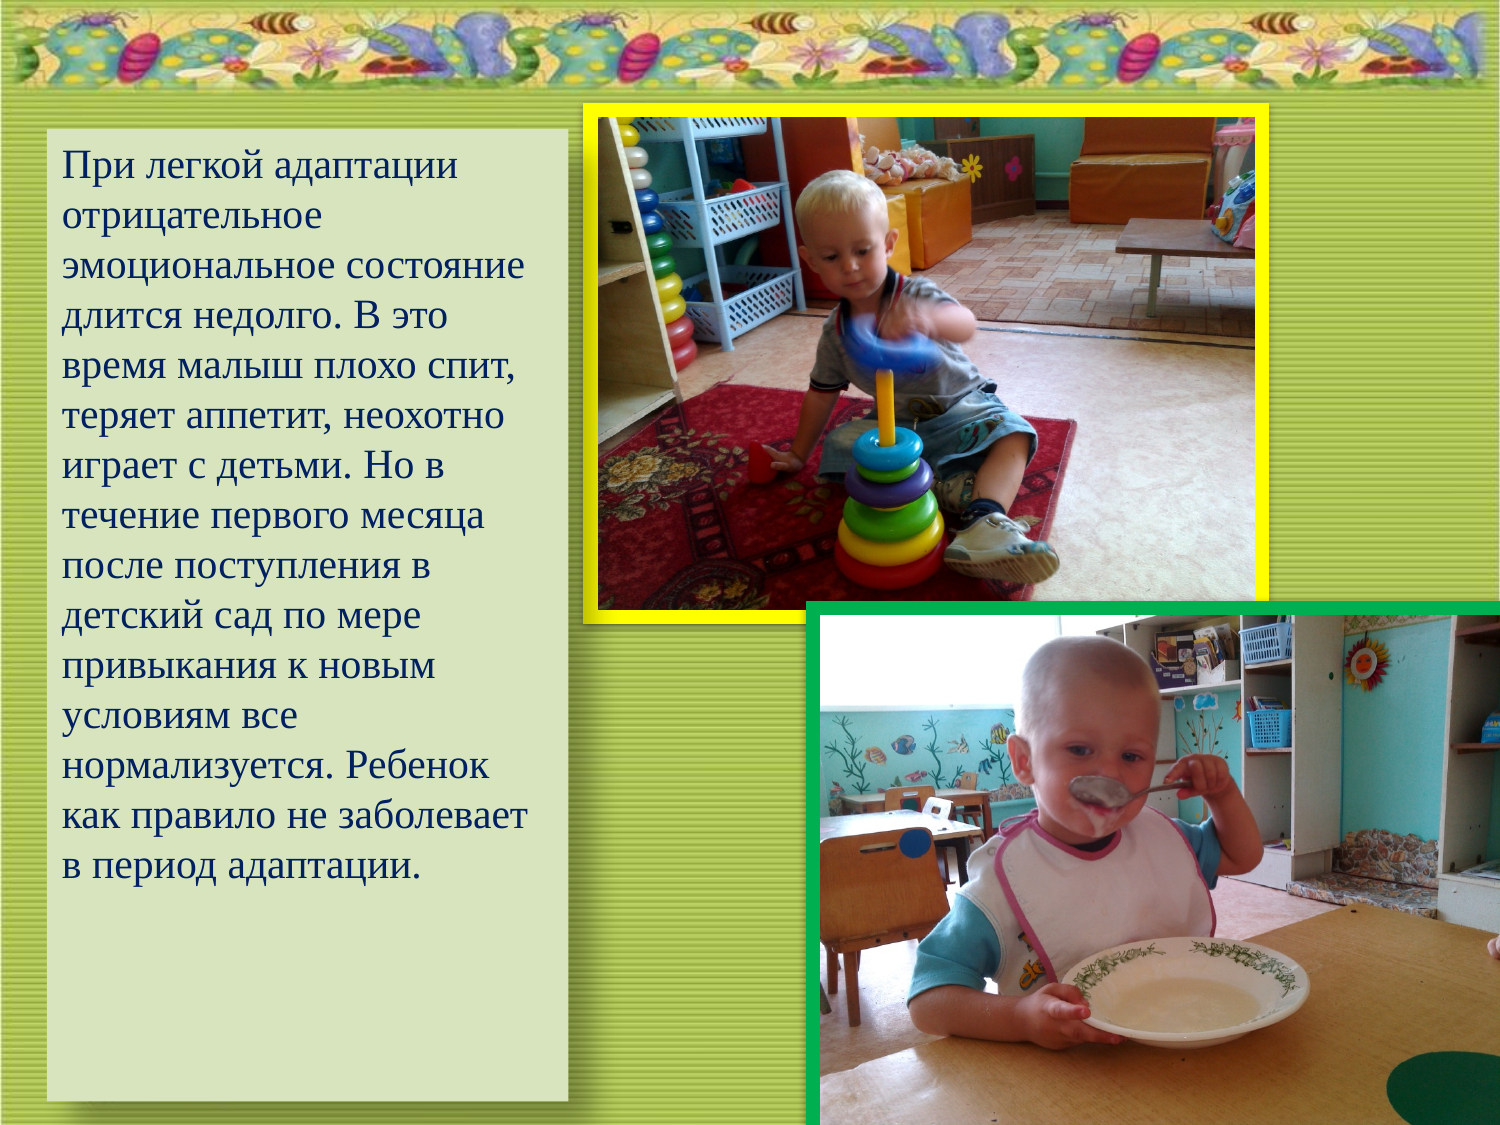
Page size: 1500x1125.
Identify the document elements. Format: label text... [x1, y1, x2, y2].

list При легкой адаптации отрицательное эмоциональное состояние длится недолго. В это время малыш плохо спит, теряет аппетит, неохотно играет с детьми. Но в течение первого месяца после поступления в детский сад по мере привыкания к новым условиям все нормализуется. Ребенок как правило не заболевает в период адаптации. [46, 128, 569, 1102]
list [597, 116, 1255, 611]
picture [0, 0, 1500, 1125]
picture [820, 614, 1500, 1125]
